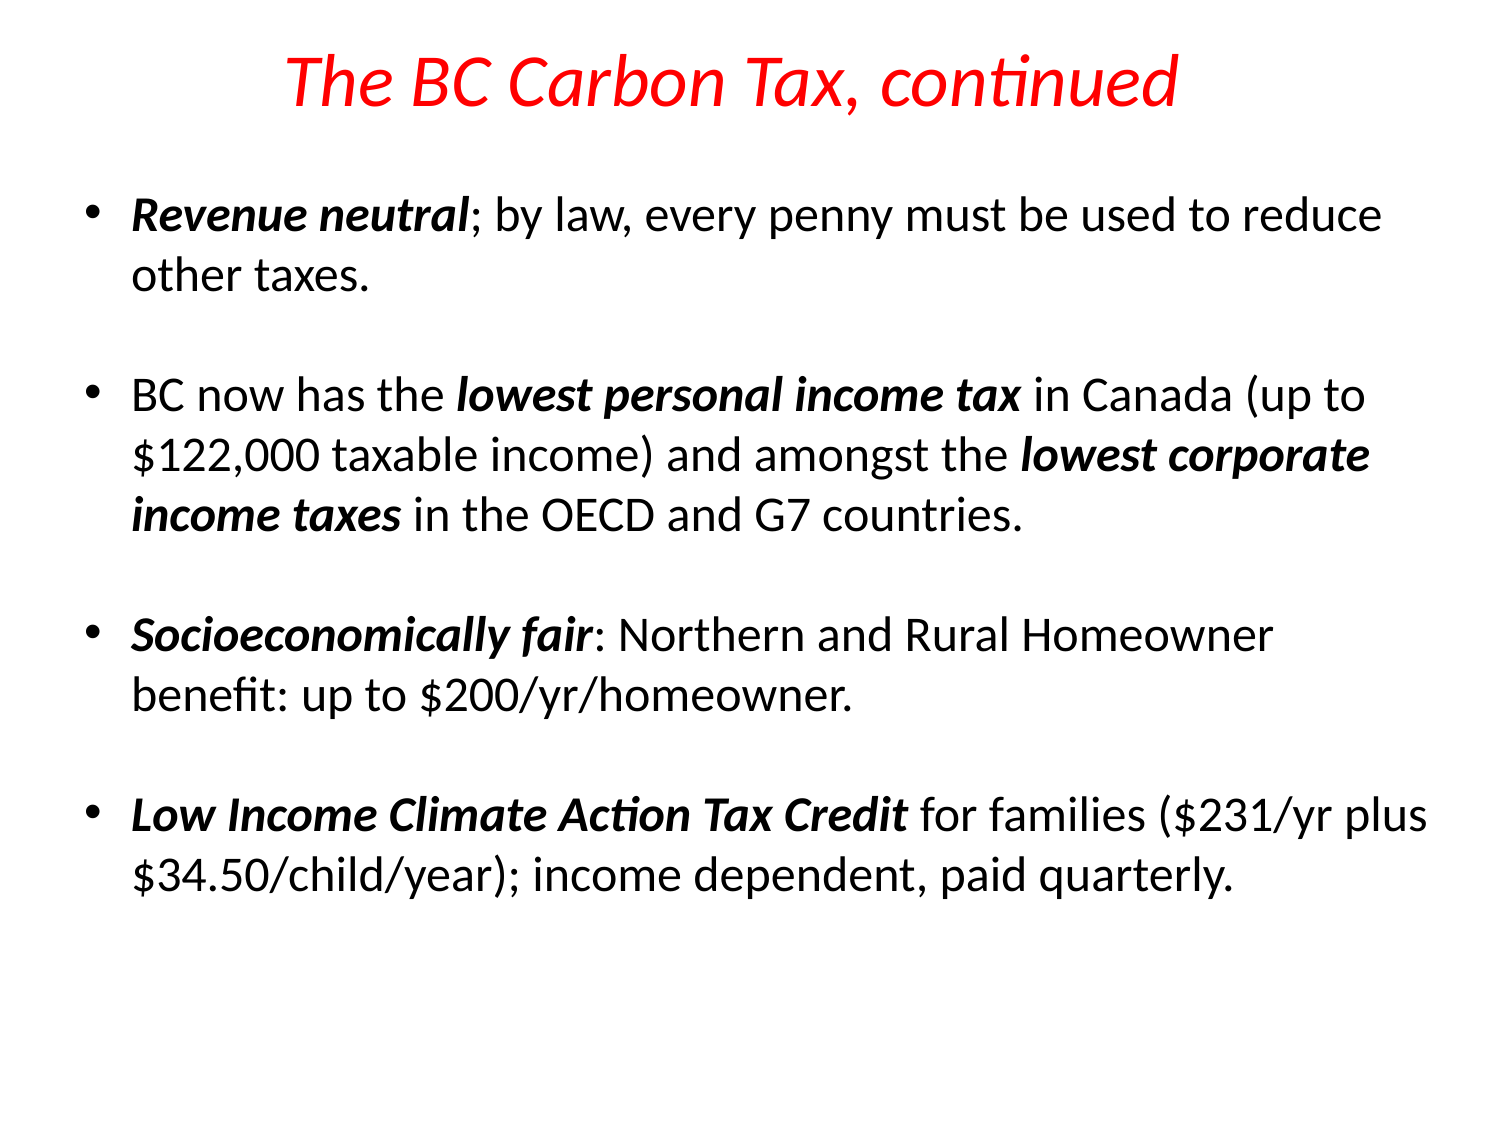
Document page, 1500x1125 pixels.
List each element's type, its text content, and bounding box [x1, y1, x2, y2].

text_box The BC Carbon Tax, continued [268, 23, 1196, 129]
text_box Revenue neutral; by law, every penny must be used to reduce other taxes. BC now has the lowest personal income tax in Canada (up to $122,000 taxable income) and amongst the lowest corporate income taxes in the OECD and G7 countries. Socioeconomically fair: Northern and Rural Homeowner benefit: up to $200/yr/homeowner. Low Income Climate Action Tax Credit for families ($231/yr plus $34.50/child/year); income dependent, paid quarterly. [69, 174, 1449, 969]
